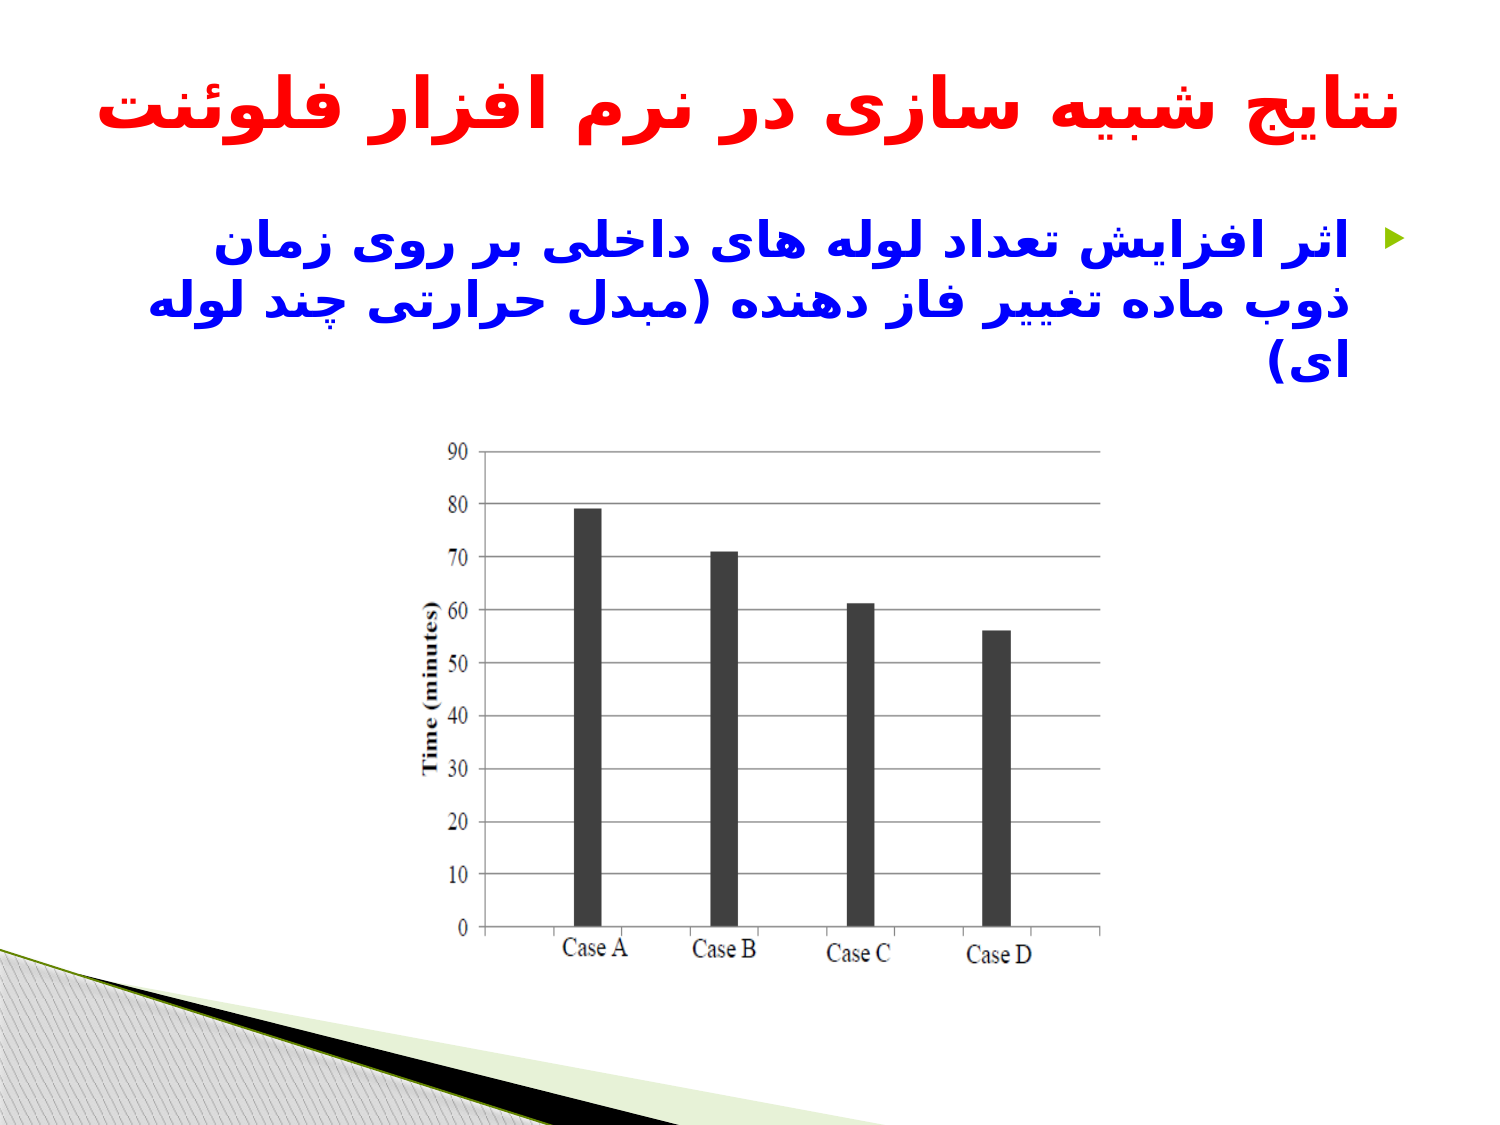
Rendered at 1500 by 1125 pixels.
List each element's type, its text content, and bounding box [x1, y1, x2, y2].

title نتایج شبیه سازی در نرم افزار فلوئنت [75, 45, 1425, 233]
picture [412, 437, 1113, 986]
list اثر افزایش تعداد لوله های داخلی بر روی زمان ذوب ماده تغییر فاز دهنده (مبدل حرارتی چند لوله ای) [102, 233, 1423, 920]
